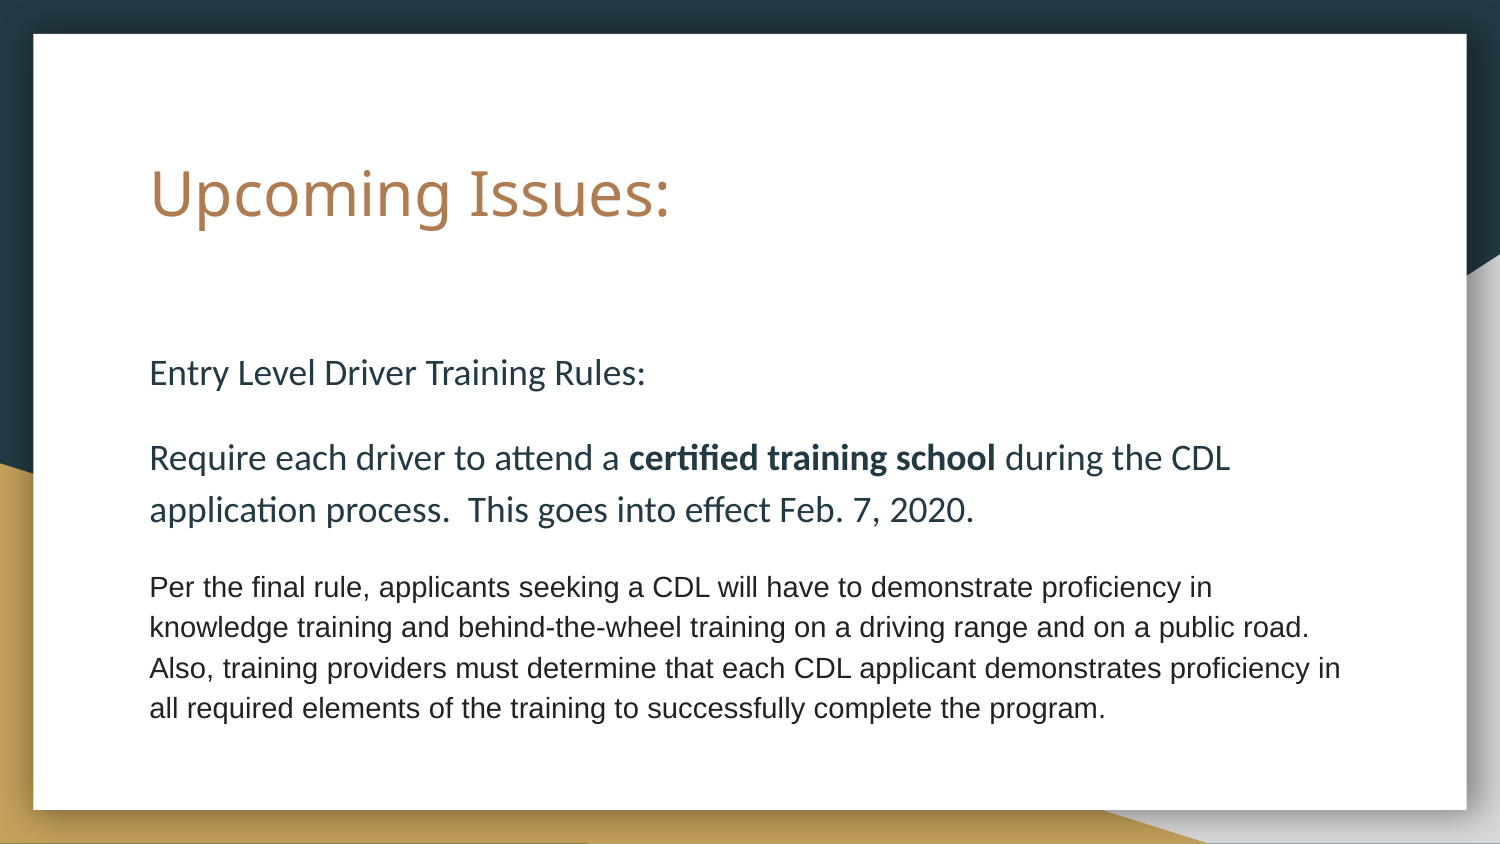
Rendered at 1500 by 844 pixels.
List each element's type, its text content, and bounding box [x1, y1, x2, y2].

title Upcoming Issues: [134, 138, 1366, 296]
list Entry Level Driver Training Rules: Require each driver to attend a certified training school during the CDL application process. This goes into effect Feb. 7, 2020. Per the final rule, applicants seeking a CDL will have to demonstrate proficiency in knowledge training and behind-the-wheel training on a driving range and on a public road. Also, training providers must determine that each CDL applicant demonstrates proficiency in all required elements of the training to successfully complete the program. [134, 326, 1366, 729]
